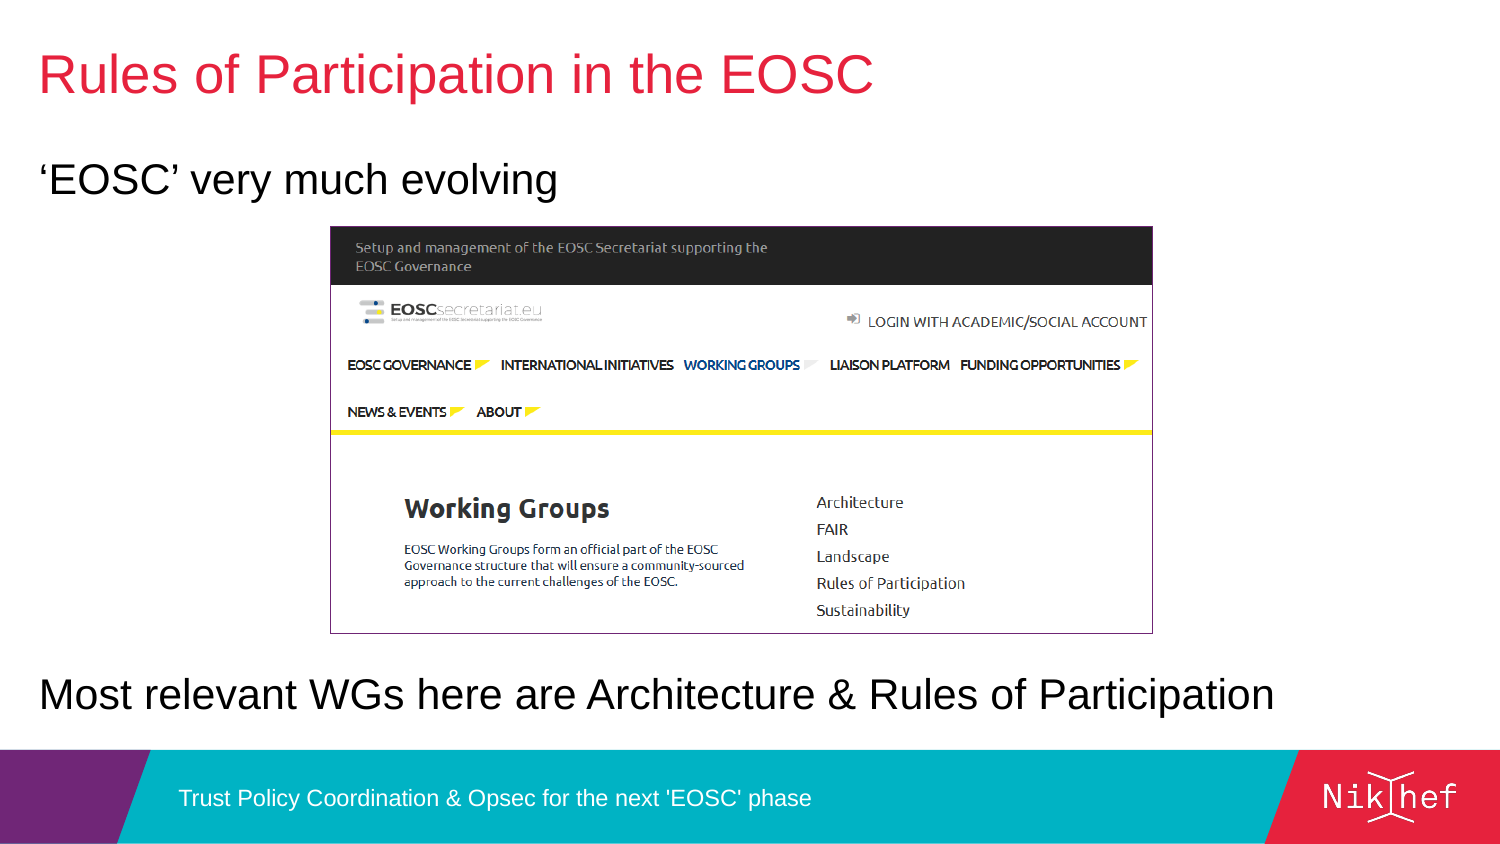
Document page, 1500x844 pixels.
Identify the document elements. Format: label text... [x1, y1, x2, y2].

footer Trust Policy Coordination & Opsec for the next 'EOSC' phase [163, 755, 1244, 838]
picture [330, 226, 1154, 635]
list ‘EOSC’ very much evolving Most relevant WGs here are Architecture & Rules of Participation [38, 150, 1462, 713]
picture [1324, 771, 1456, 823]
list Rules of Participation in the EOSC [38, 38, 1462, 106]
